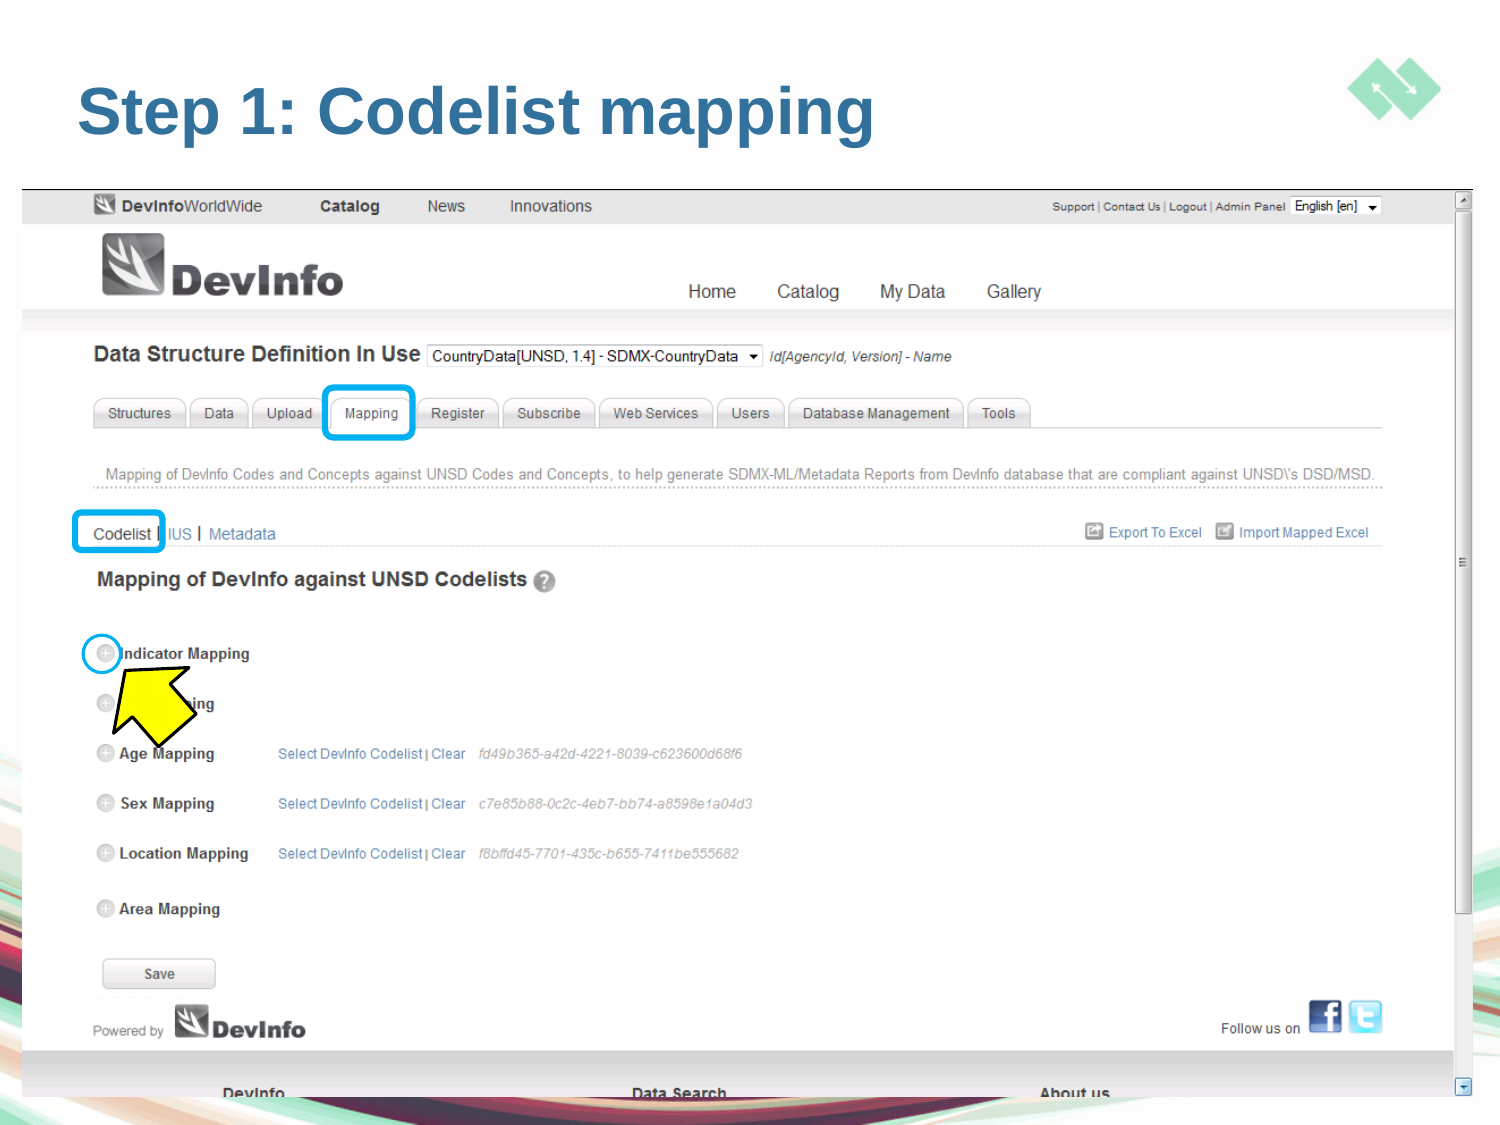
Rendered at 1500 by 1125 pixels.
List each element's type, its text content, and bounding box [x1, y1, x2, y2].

picture [0, 0, 1500, 1125]
text_box Step 1: Codelist mapping [62, 24, 1400, 155]
